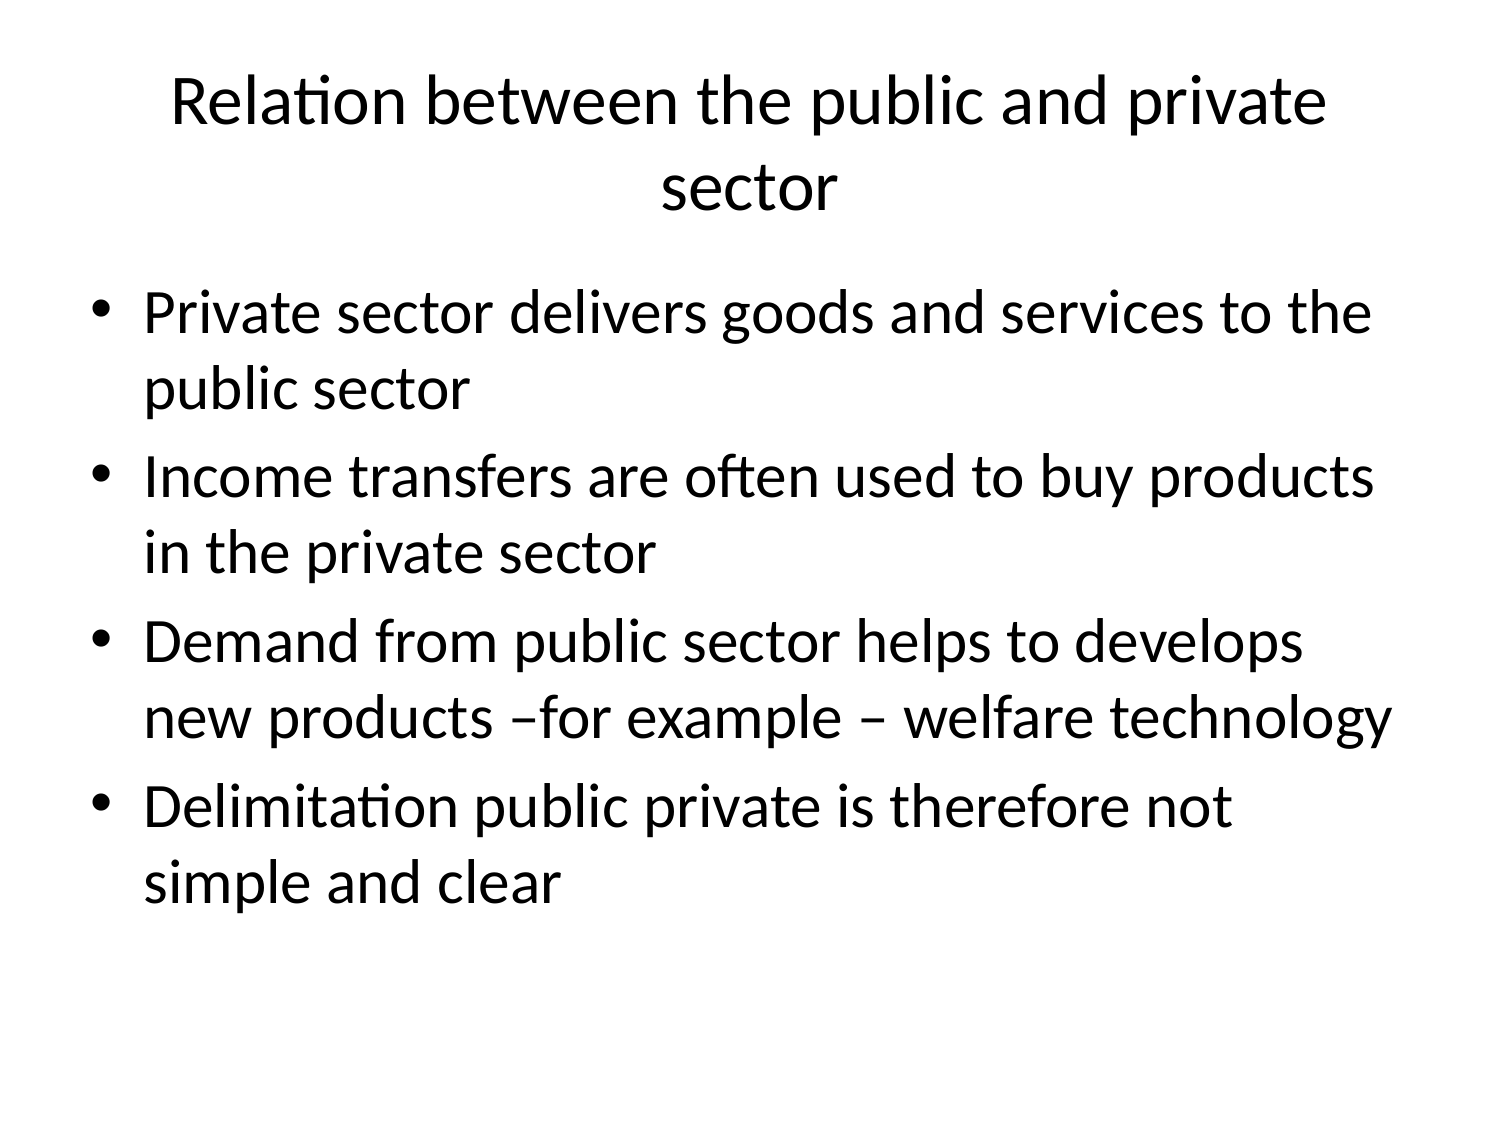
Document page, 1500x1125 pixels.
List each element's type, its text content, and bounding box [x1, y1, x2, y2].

title Relation between the public and private sector [75, 45, 1425, 233]
list Private sector delivers goods and services to the public sector Income transfers are often used to buy products in the private sector Demand from public sector helps to develops new products –for example – welfare technology Delimitation public private is therefore not simple and clear [75, 262, 1425, 1005]
